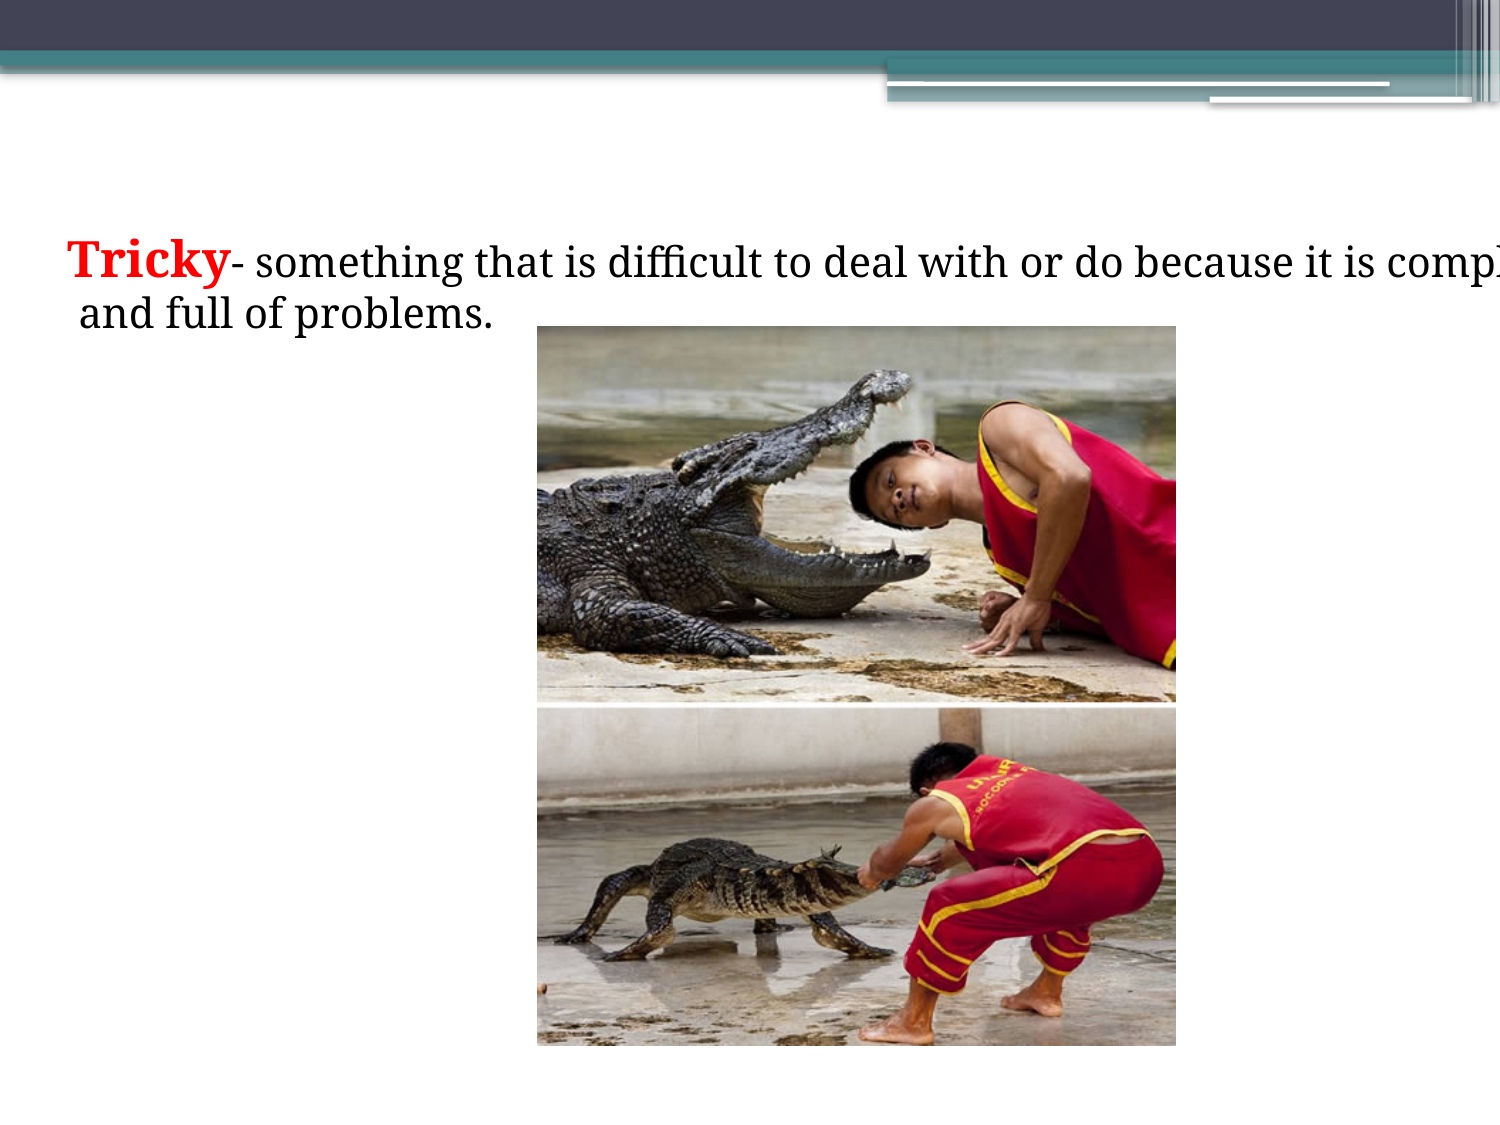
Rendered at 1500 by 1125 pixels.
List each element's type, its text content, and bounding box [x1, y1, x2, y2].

picture [537, 326, 1176, 1047]
text_box Tricky- something that is difficult to deal with or do because it is complicated and full of problems. [53, 219, 1500, 390]
